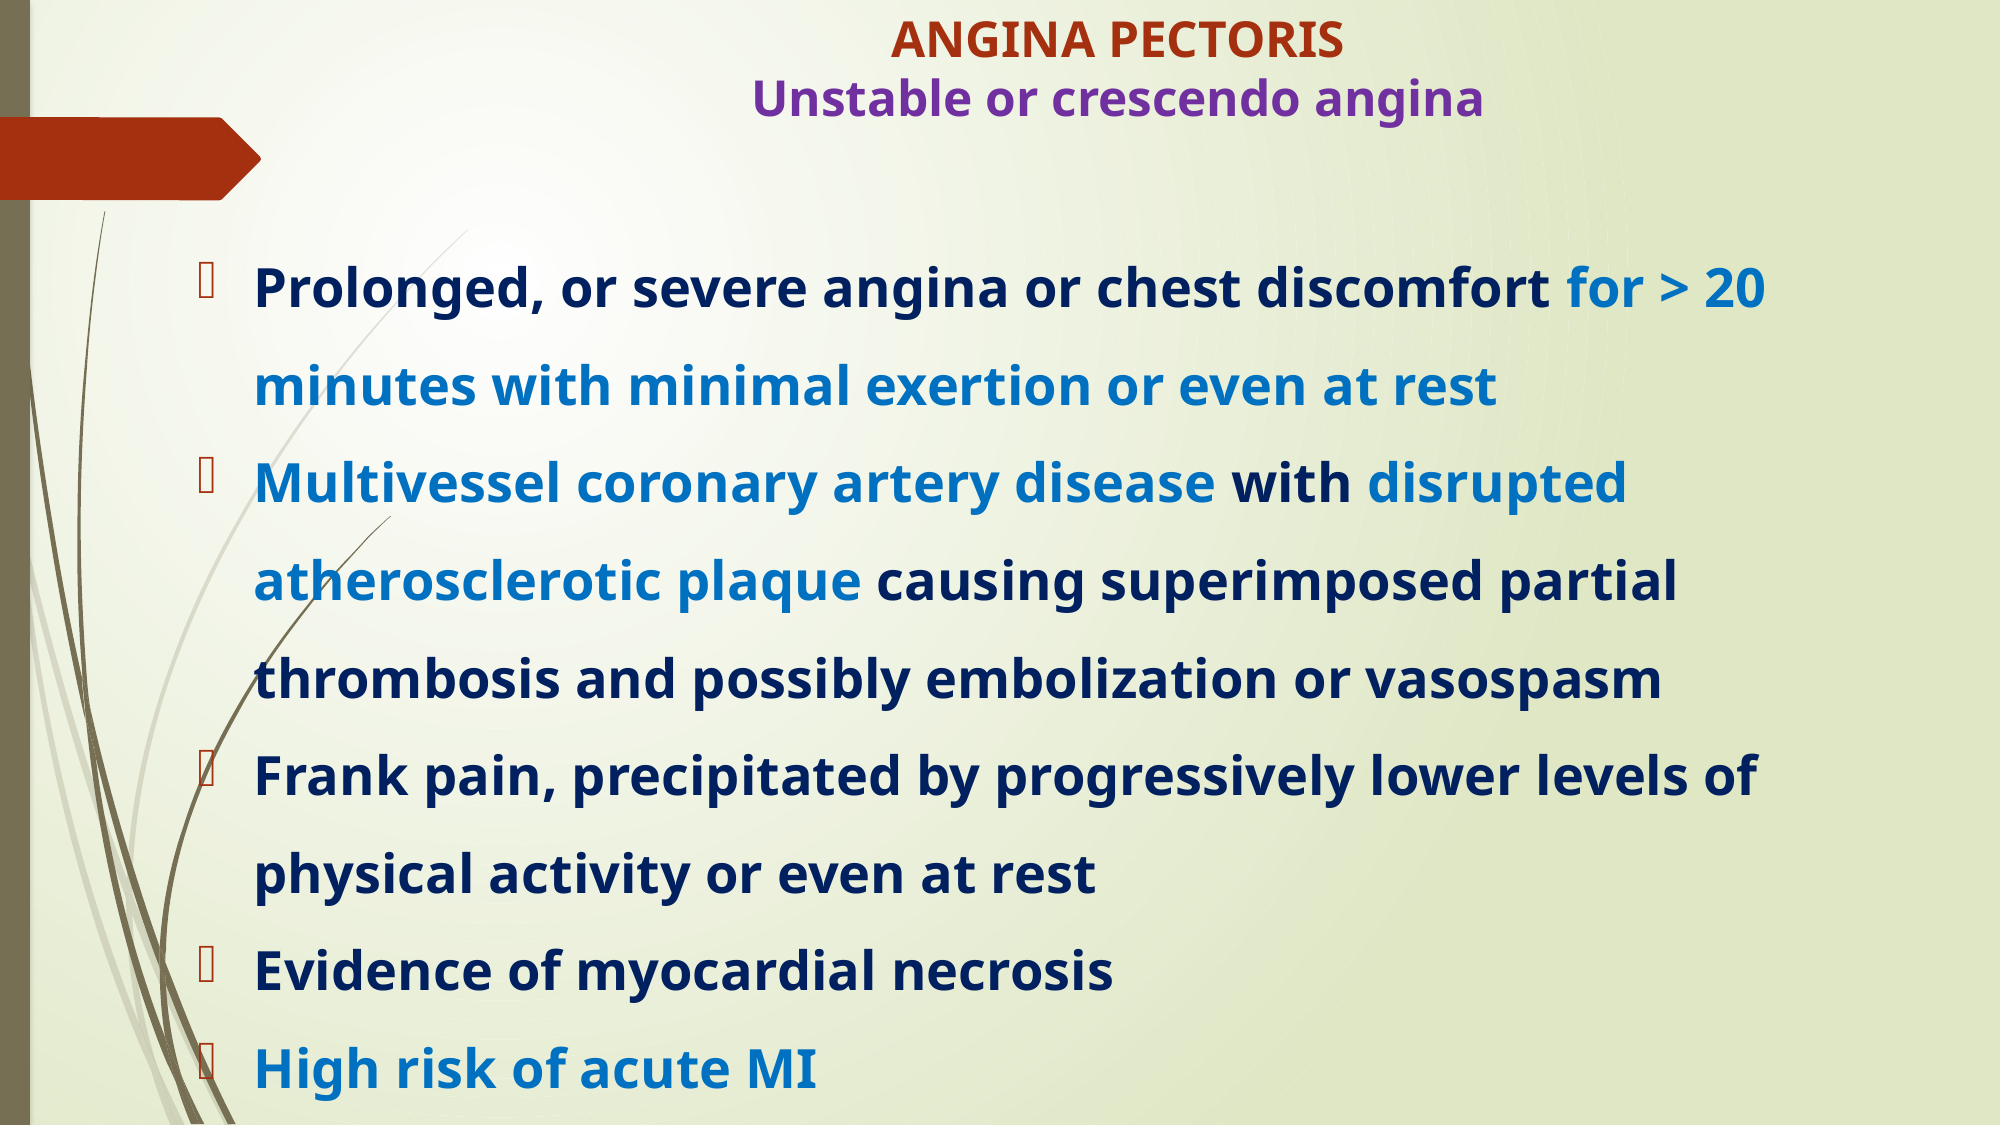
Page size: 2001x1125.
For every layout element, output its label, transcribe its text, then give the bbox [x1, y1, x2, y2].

title ANGINA PECTORIS Unstable or crescendo angina [298, 0, 1939, 194]
list Prolonged, or severe angina or chest discomfort for > 20 minutes with minimal exertion or even at rest Multivessel coronary artery disease with disrupted atherosclerotic plaque causing superimposed partial thrombosis and possibly embolization or vasospasm Frank pain, precipitated by progressively lower levels of physical activity or even at rest Evidence of myocardial necrosis High risk of acute MI [182, 213, 1983, 1125]
